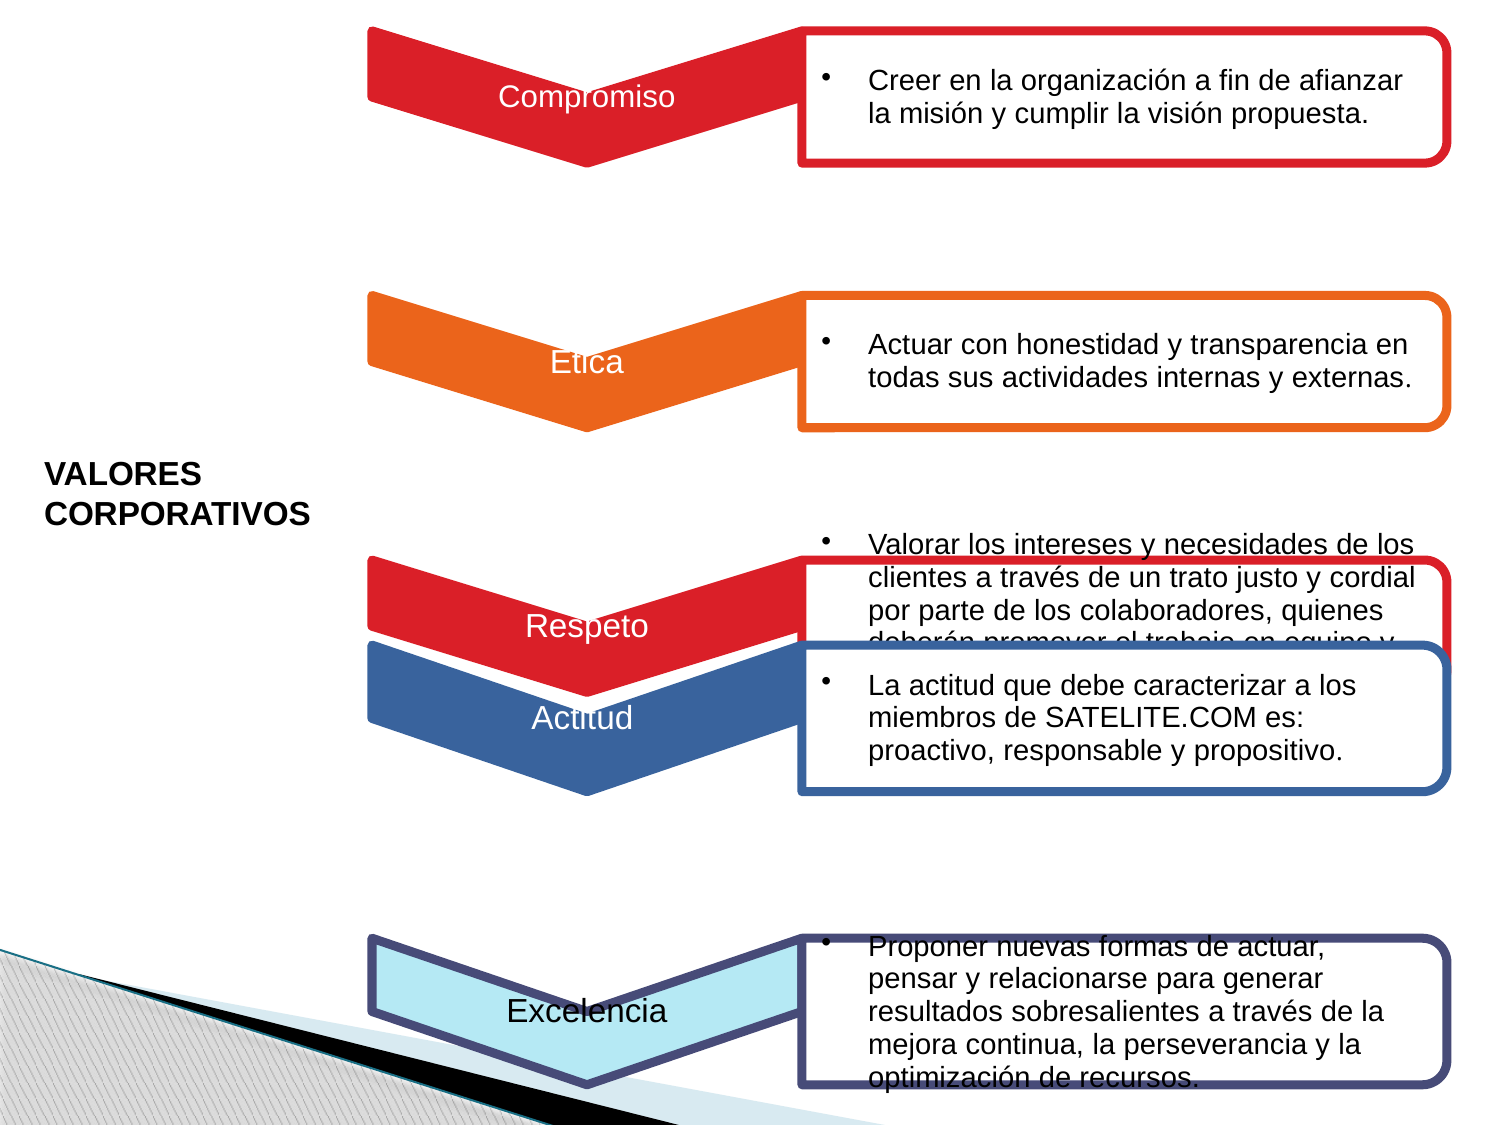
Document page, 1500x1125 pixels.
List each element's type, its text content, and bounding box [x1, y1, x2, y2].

text_box VALORES CORPORATIVOS [29, 444, 349, 539]
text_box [371, 30, 1448, 644]
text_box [371, 644, 1448, 1086]
